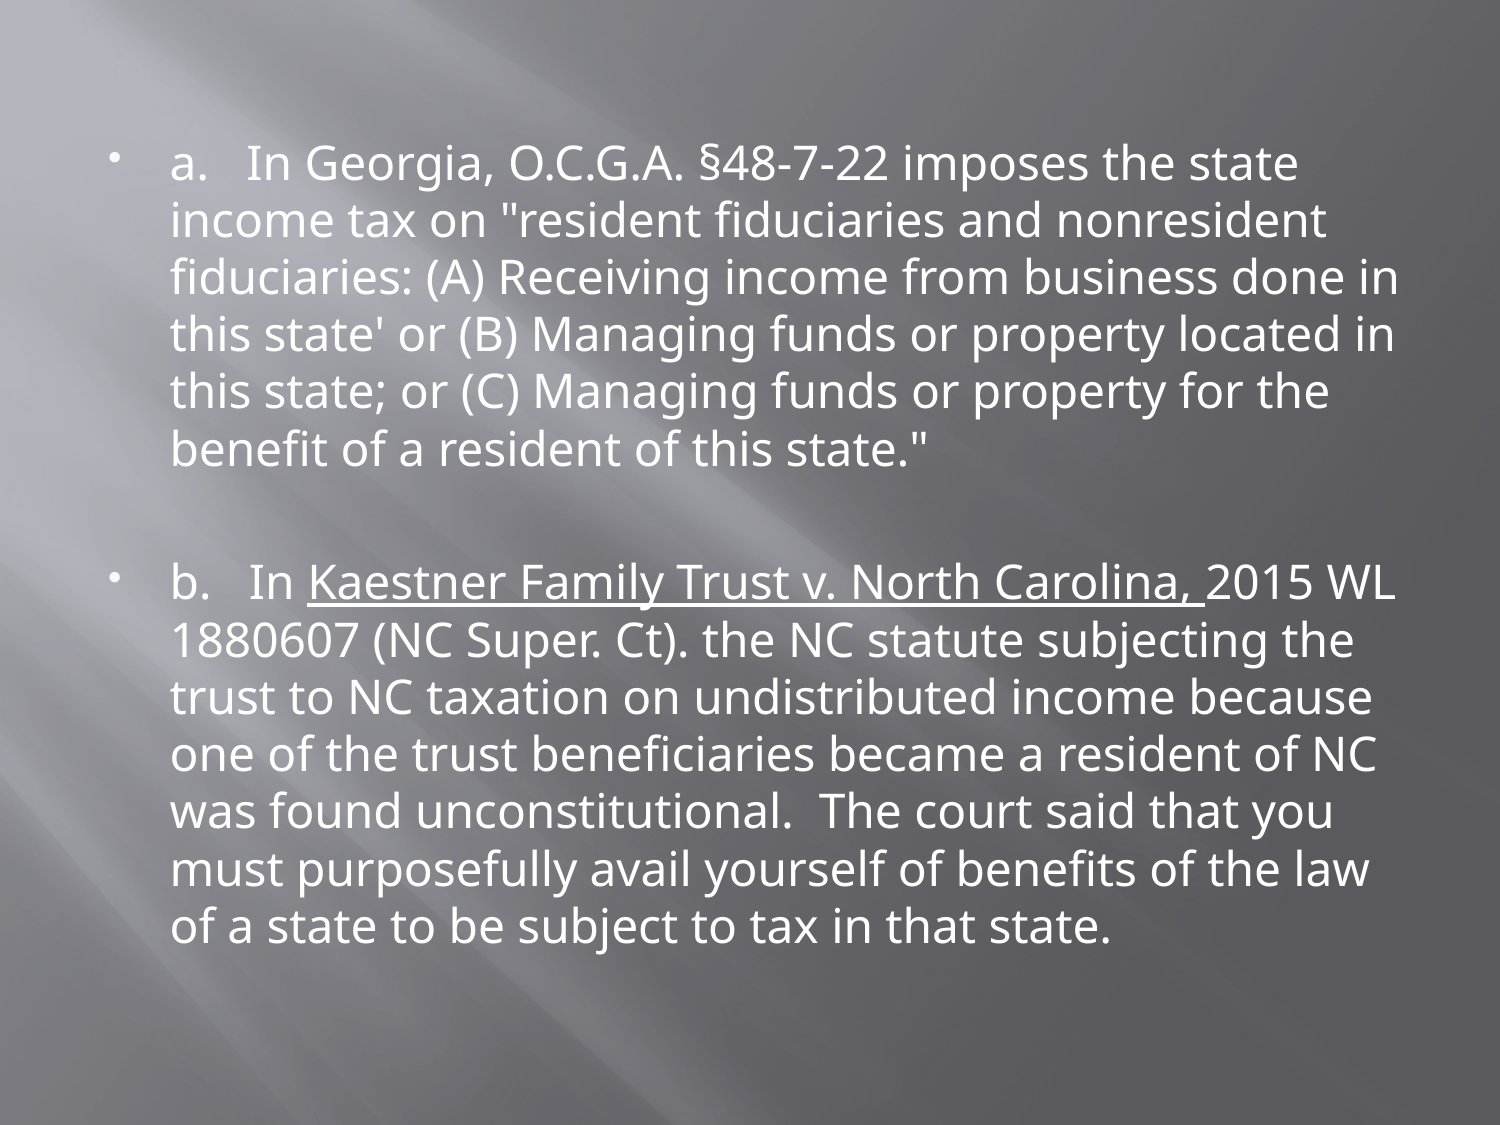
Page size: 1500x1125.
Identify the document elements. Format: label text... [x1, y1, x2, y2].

list a. In Georgia, O.C.G.A. §48-7-22 imposes the state income tax on "resident fiduciaries and nonresident fiduciaries: (A) Receiving income from business done in this state' or (B) Managing funds or property located in this state; or (C) Managing funds or property for the benefit of a resident of this state." b. In Kaestner Family Trust v. North Carolina, 2015 WL 1880607 (NC Super. Ct). the NC statute subjecting the trust to NC taxation on undistributed income because one of the trust beneficiaries became a resident of NC was found unconstitutional. The court said that you must purposefully avail yourself of benefits of the law of a state to be subject to tax in that state. [75, 125, 1425, 1005]
